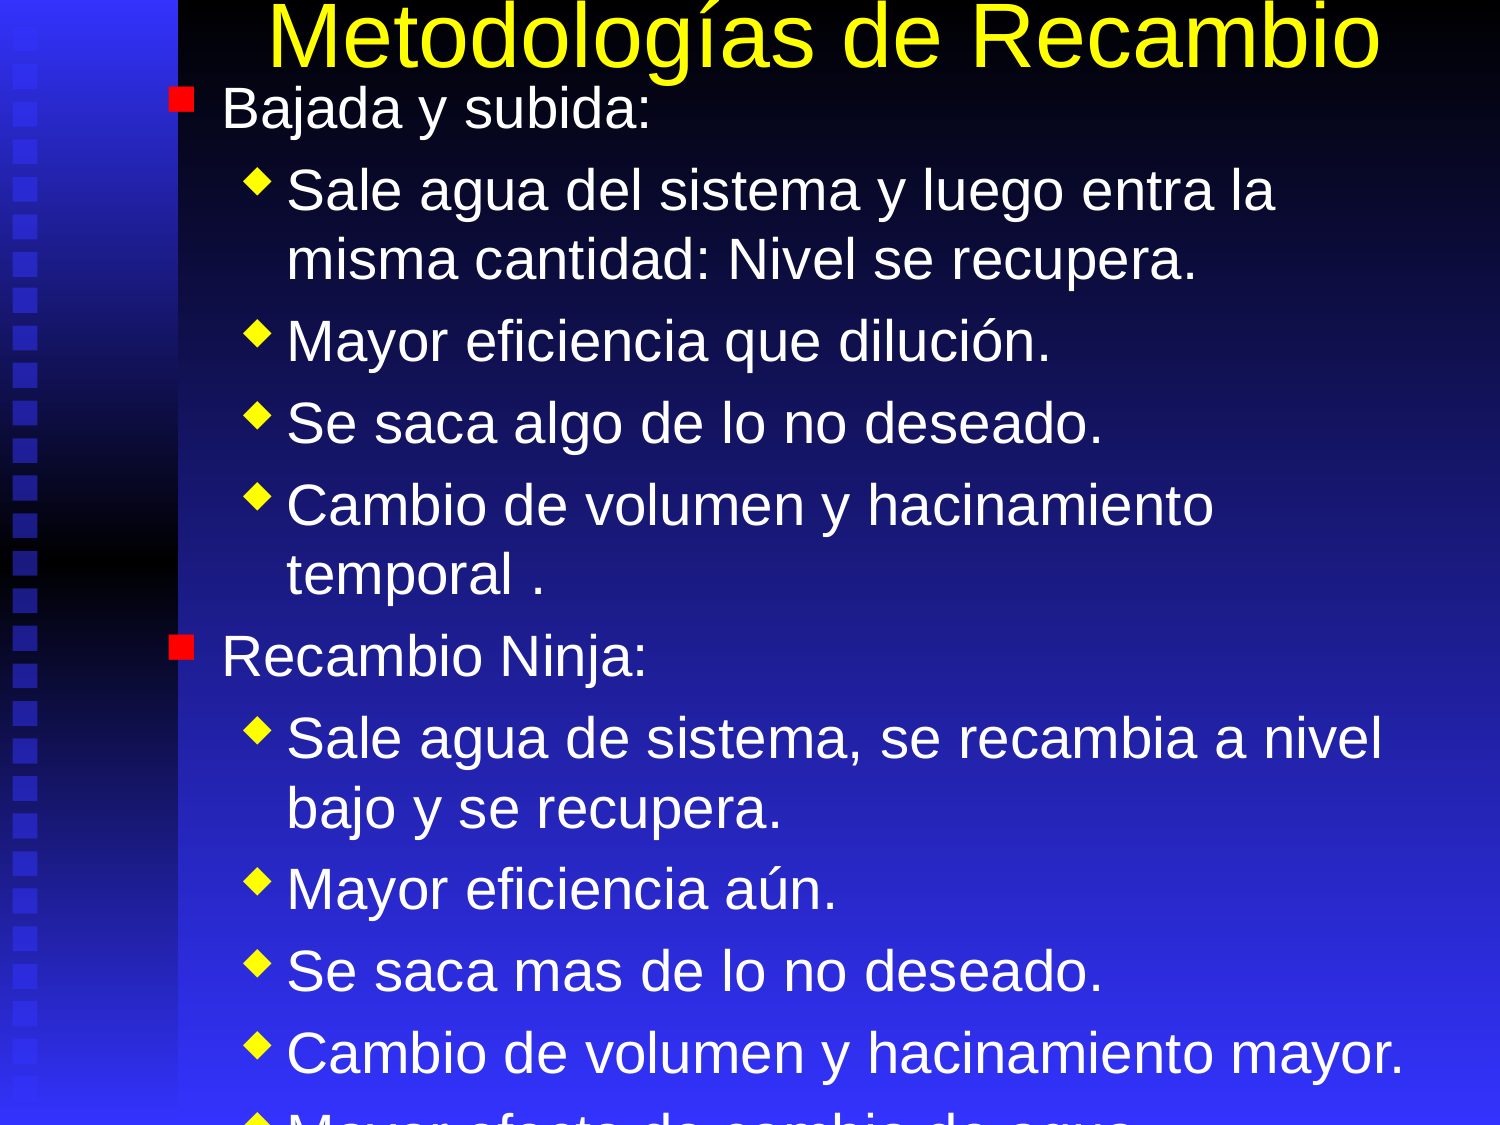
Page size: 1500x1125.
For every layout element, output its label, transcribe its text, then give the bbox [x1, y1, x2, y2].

title Metodologías de Recambio [187, 0, 1463, 126]
list Bajada y subida: Sale agua del sistema y luego entra la misma cantidad: Nivel se recupera. Mayor eficiencia que dilución. Se saca algo de lo no deseado. Cambio de volumen y hacinamiento temporal . Recambio Ninja: Sale agua de sistema, se recambia a nivel bajo y se recupera. Mayor eficiencia aún. Se saca mas de lo no deseado. Cambio de volumen y hacinamiento mayor. Mayor efecto de cambio de agua. [149, 62, 1451, 1076]
